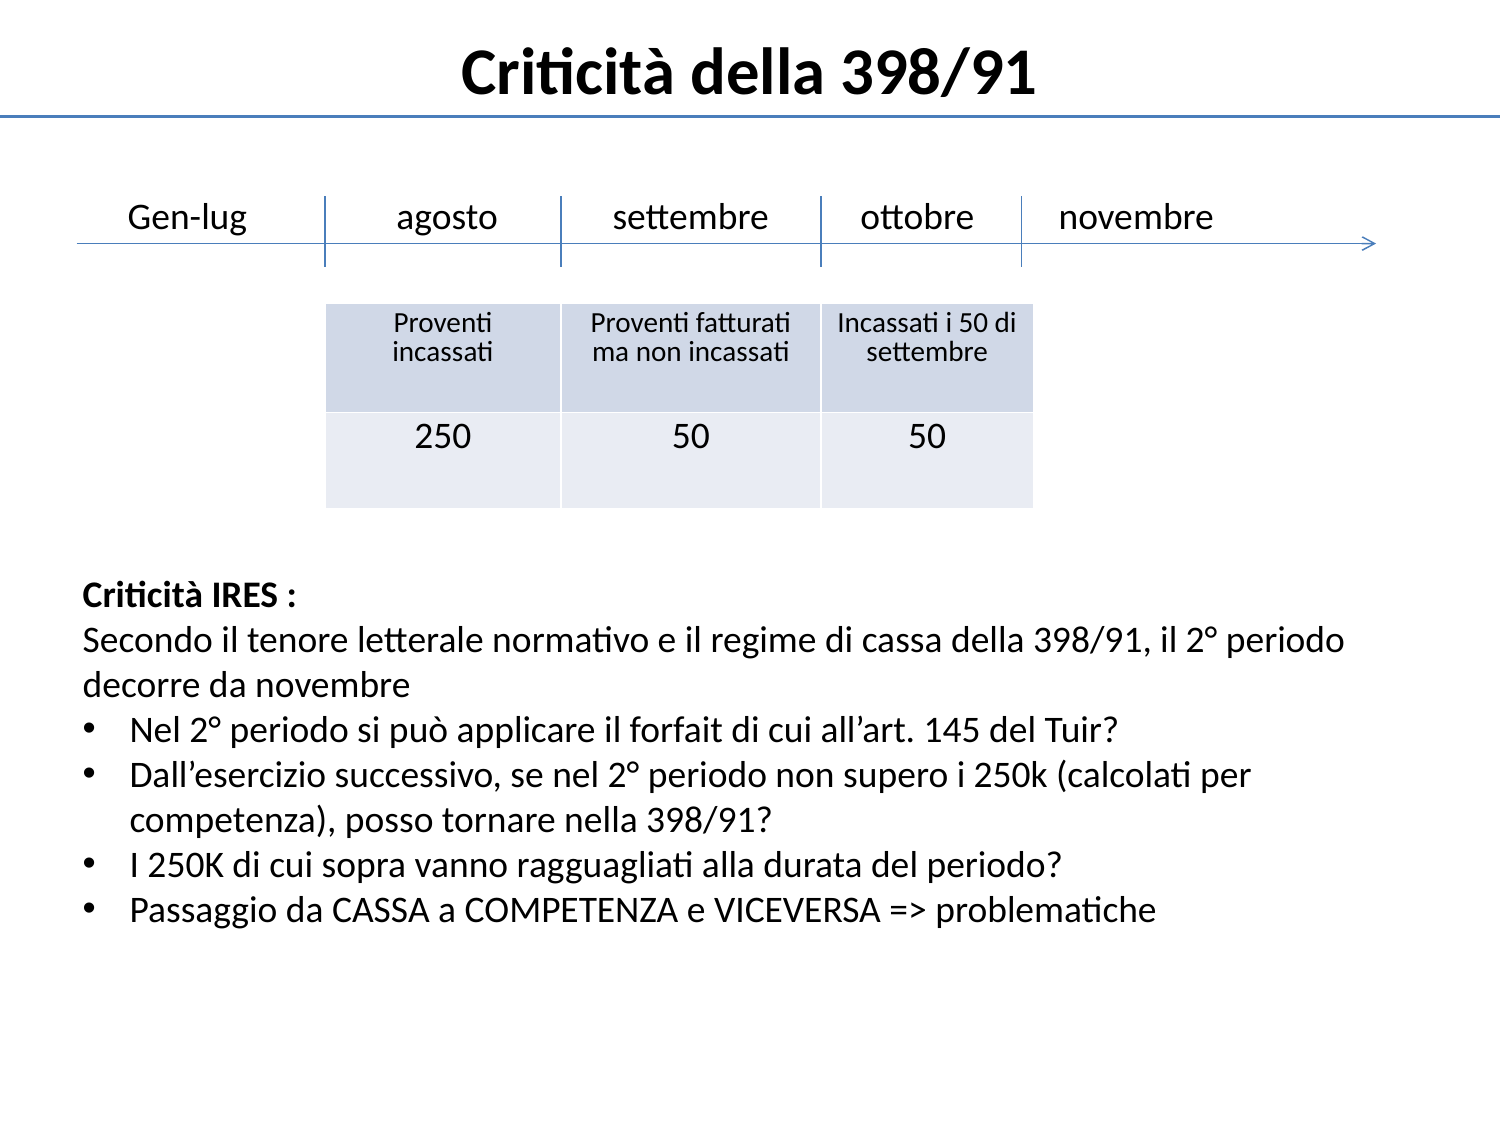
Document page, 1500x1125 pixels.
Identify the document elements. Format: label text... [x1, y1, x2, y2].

table_cell 50 [822, 413, 1033, 508]
text_box agosto [381, 184, 514, 242]
table_cell 250 [326, 413, 560, 508]
table_header Proventi incassati [326, 304, 560, 412]
text_box Criticità della 398/91 [446, 20, 1054, 115]
table_cell 50 [562, 413, 820, 508]
text_box ottobre [845, 184, 990, 242]
text_box Criticità IRES : Secondo il tenore letterale normativo e il regime di cassa della 398/91, il 2° periodo decorre da novembre Nel 2° periodo si può applicare il forfait di cui all’art. 145 del Tuir? Dall’esercizio successivo, se nel 2° periodo non supero i 250k (calcolati per competenza), posso tornare nella 398/91? I 250K di cui sopra vanno ragguagliati alla durata del periodo? Passaggio da CASSA a COMPETENZA e VICEVERSA => problematiche [67, 562, 1447, 938]
table_header Incassati i 50 di settembre [822, 304, 1033, 412]
text_box settembre [597, 184, 785, 242]
text_box Gen-lug [112, 184, 263, 242]
table_header Proventi fatturati ma non incassati [562, 304, 820, 412]
text_box novembre [1043, 184, 1229, 242]
